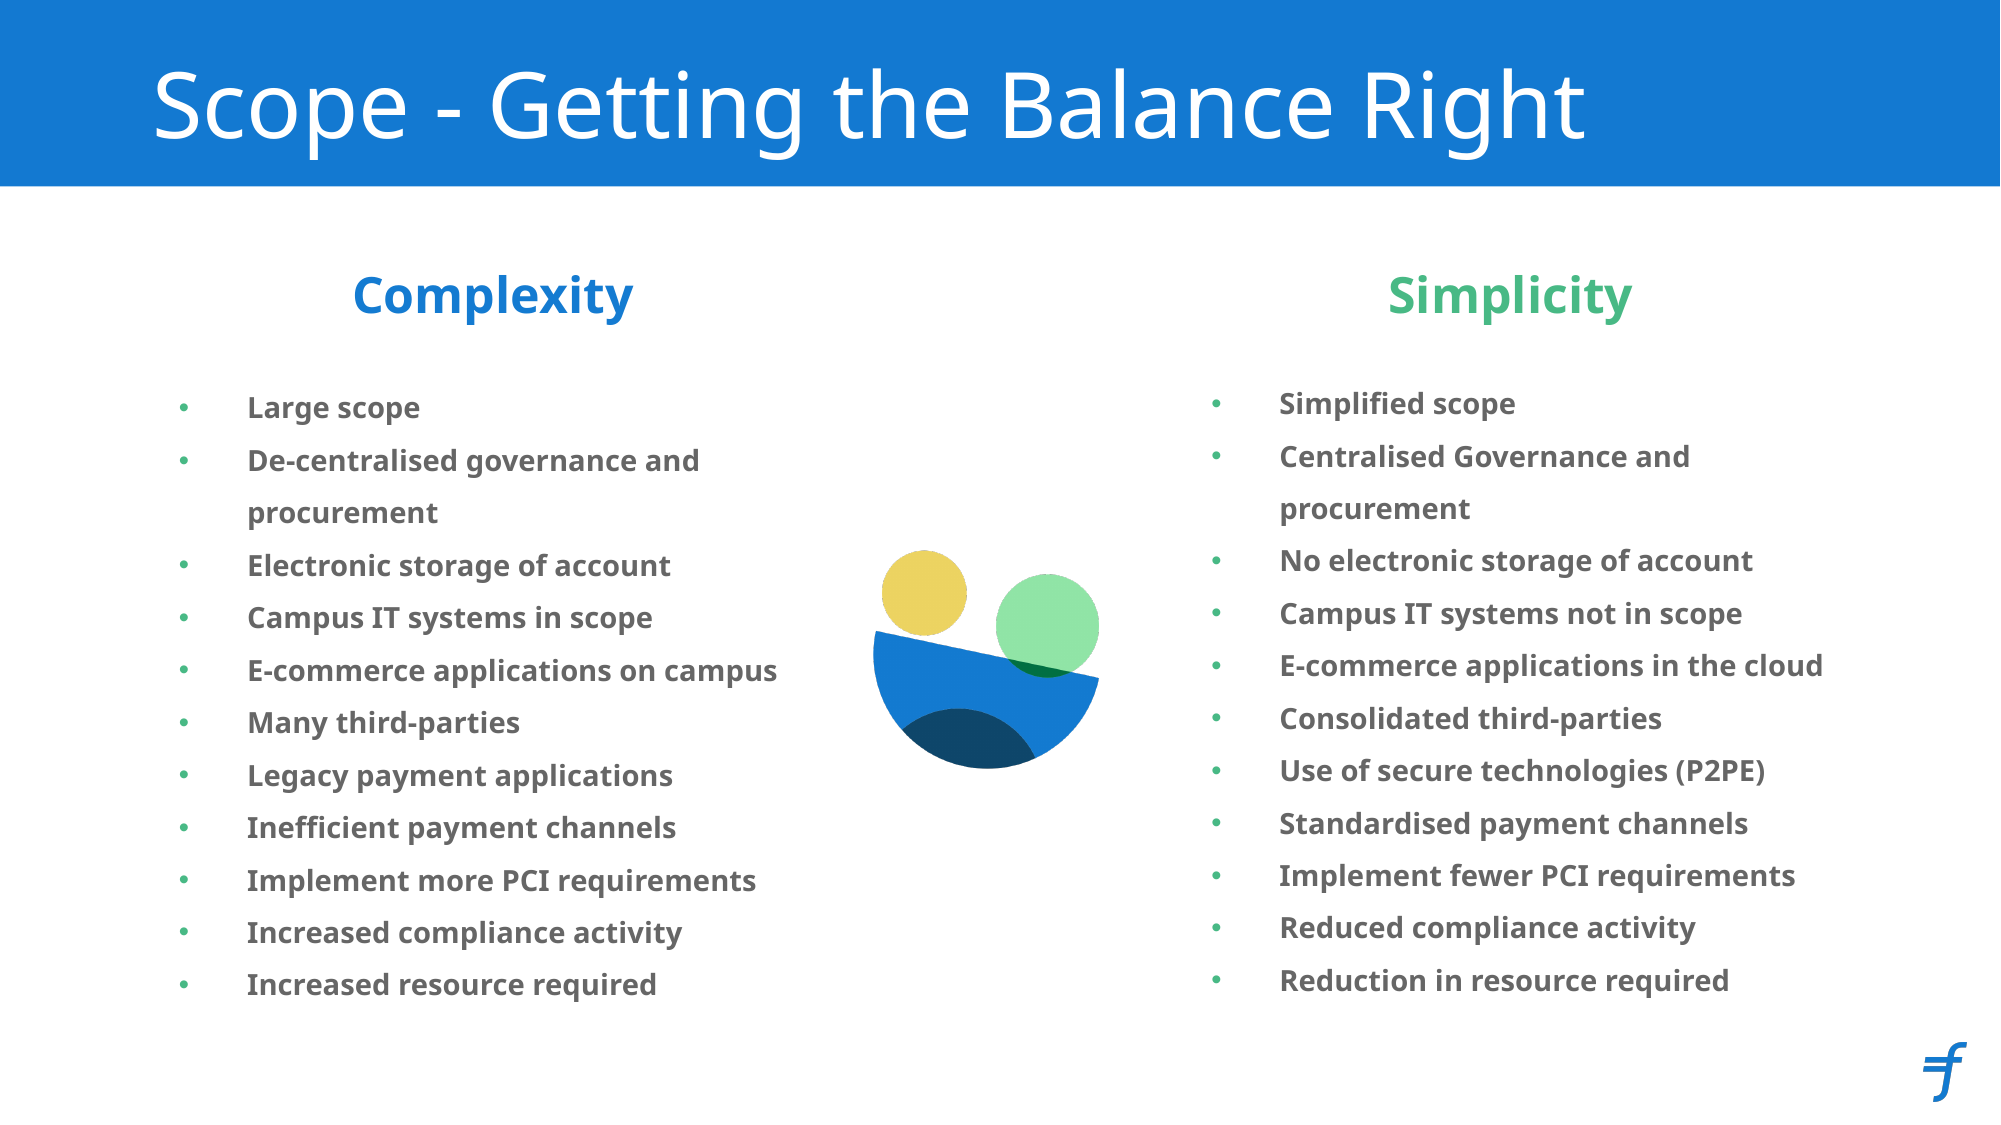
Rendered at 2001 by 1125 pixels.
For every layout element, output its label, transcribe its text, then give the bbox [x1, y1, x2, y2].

picture [873, 550, 1099, 769]
text_box Simplicity Simplified scope Centralised Governance and procurement No electronic storage of account Campus IT systems not in scope E-commerce applications in the cloud Consolidated third-parties Use of secure technologies (P2PE) Standardised payment channels Implement fewer PCI requirements Reduced compliance activity Reduction in resource required [1159, 234, 1863, 729]
title Scope - Getting the Balance Right [137, 43, 1863, 174]
text_box Complexity Large scope De-centralised governance and procurement Electronic storage of account Campus IT systems in scope E-commerce applications on campus Many third-parties Legacy payment applications Inefficient payment channels Implement more PCI requirements Increased compliance activity Increased resource required [127, 234, 860, 730]
picture [1923, 1042, 1967, 1102]
